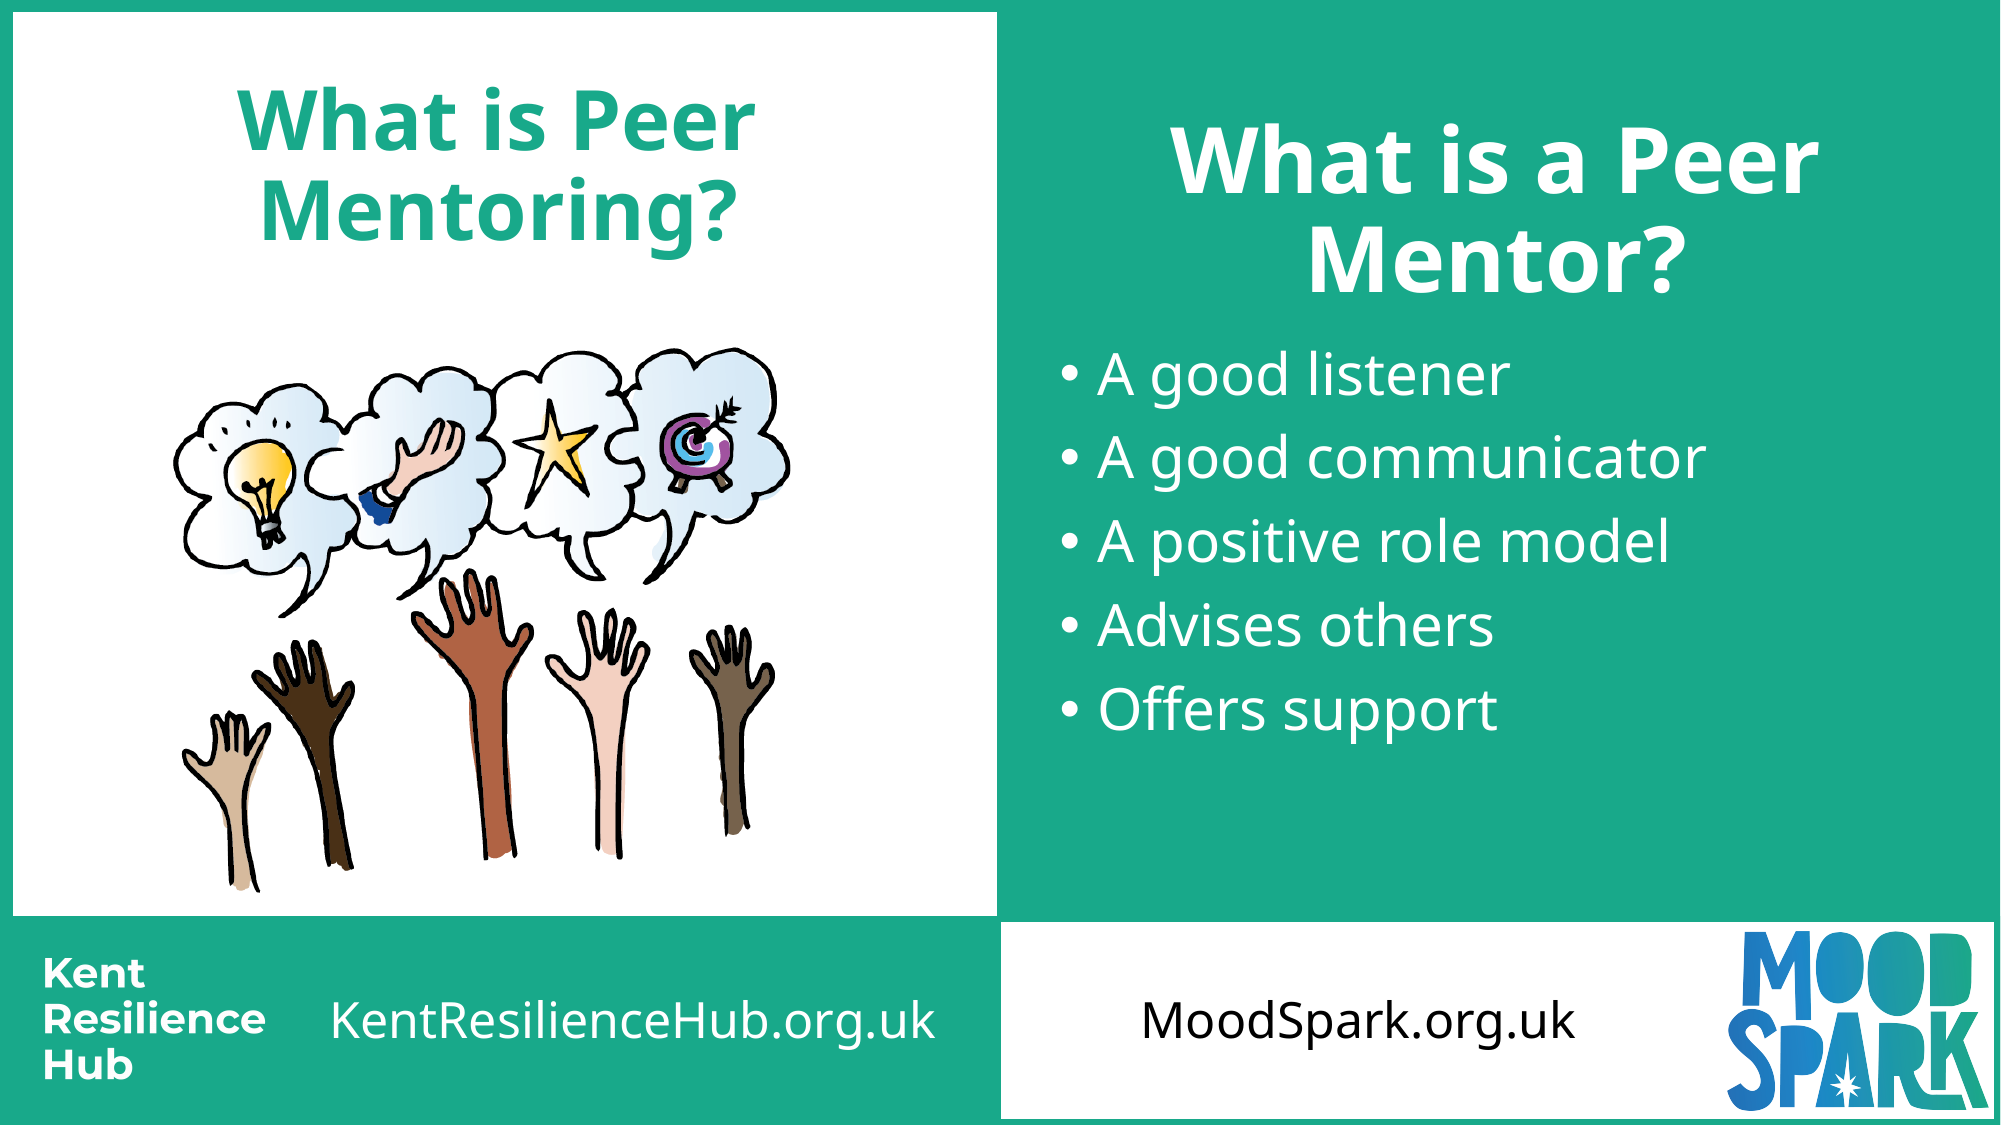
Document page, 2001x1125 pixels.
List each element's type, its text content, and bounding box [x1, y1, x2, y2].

picture [1727, 931, 1989, 1111]
title What is Peer Mentoring? [127, 59, 869, 244]
list A good listener A good communicator A positive role model Advises others Offers support [1044, 337, 1974, 1052]
picture [41, 244, 930, 1101]
text_box What is a Peer Mentor? [1018, 104, 1974, 322]
